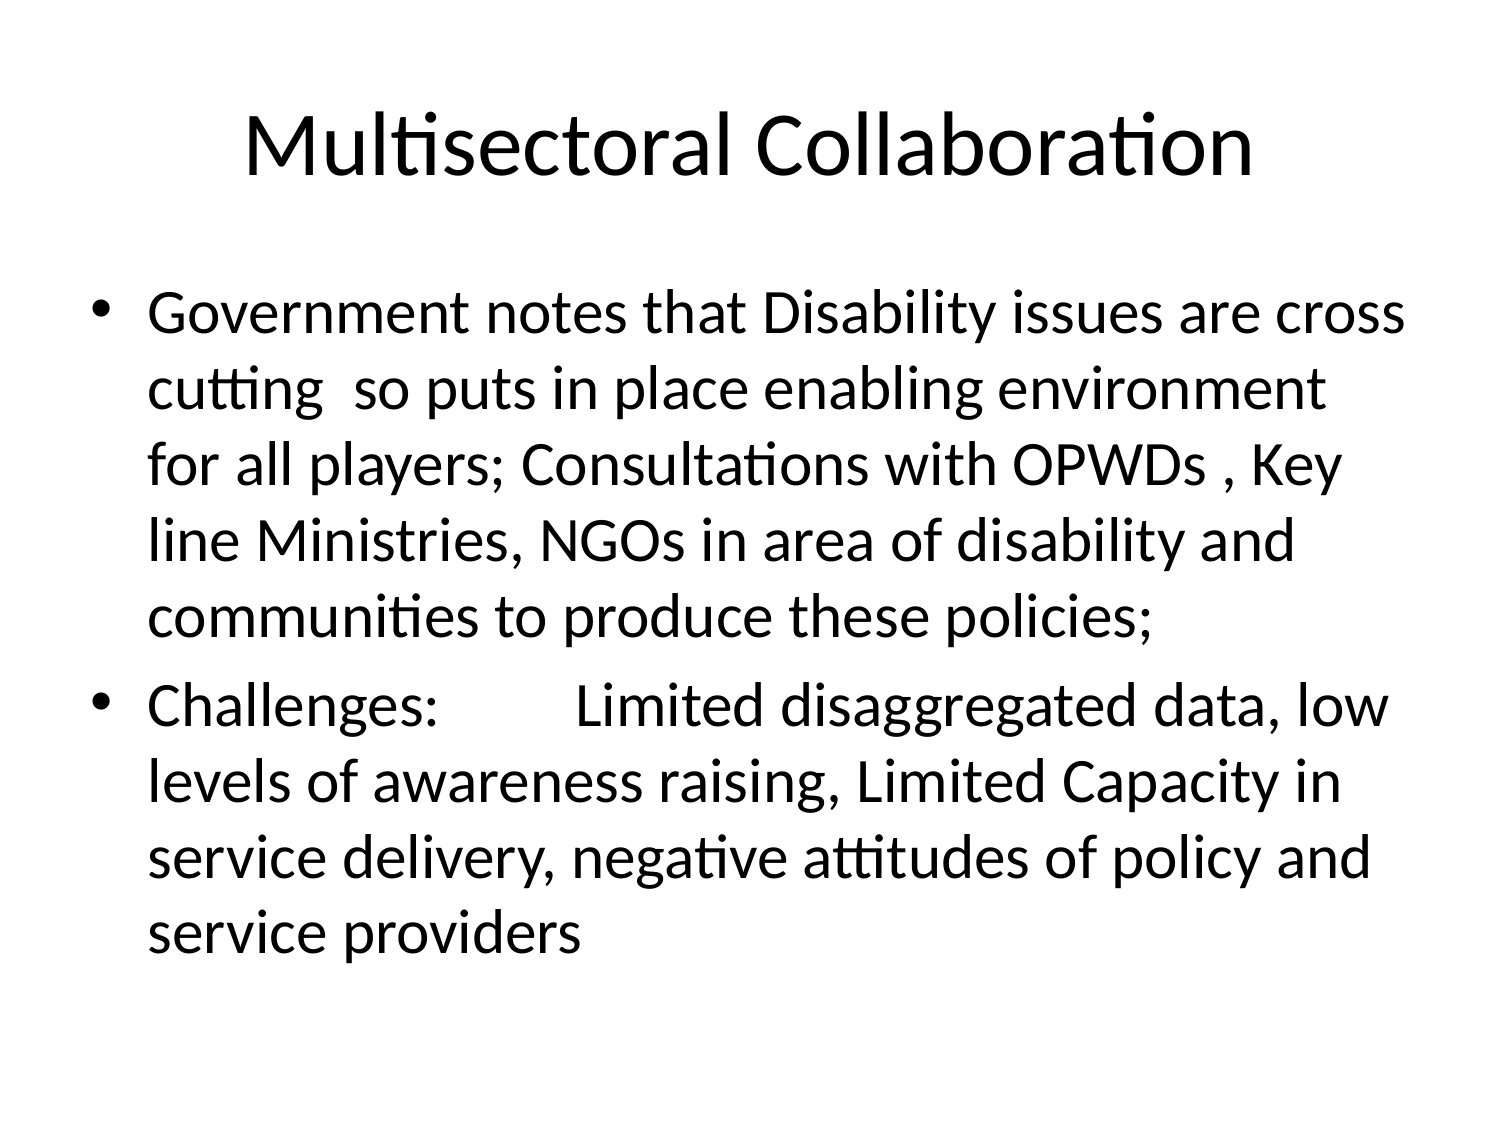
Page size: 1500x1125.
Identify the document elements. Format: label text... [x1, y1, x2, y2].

title Multisectoral Collaboration [75, 45, 1425, 233]
list Government notes that Disability issues are cross cutting so puts in place enabling environment for all players; Consultations with OPWDs , Key line Ministries, NGOs in area of disability and communities to produce these policies; Challenges: Limited disaggregated data, low levels of awareness raising, Limited Capacity in service delivery, negative attitudes of policy and service providers [75, 262, 1425, 1005]
